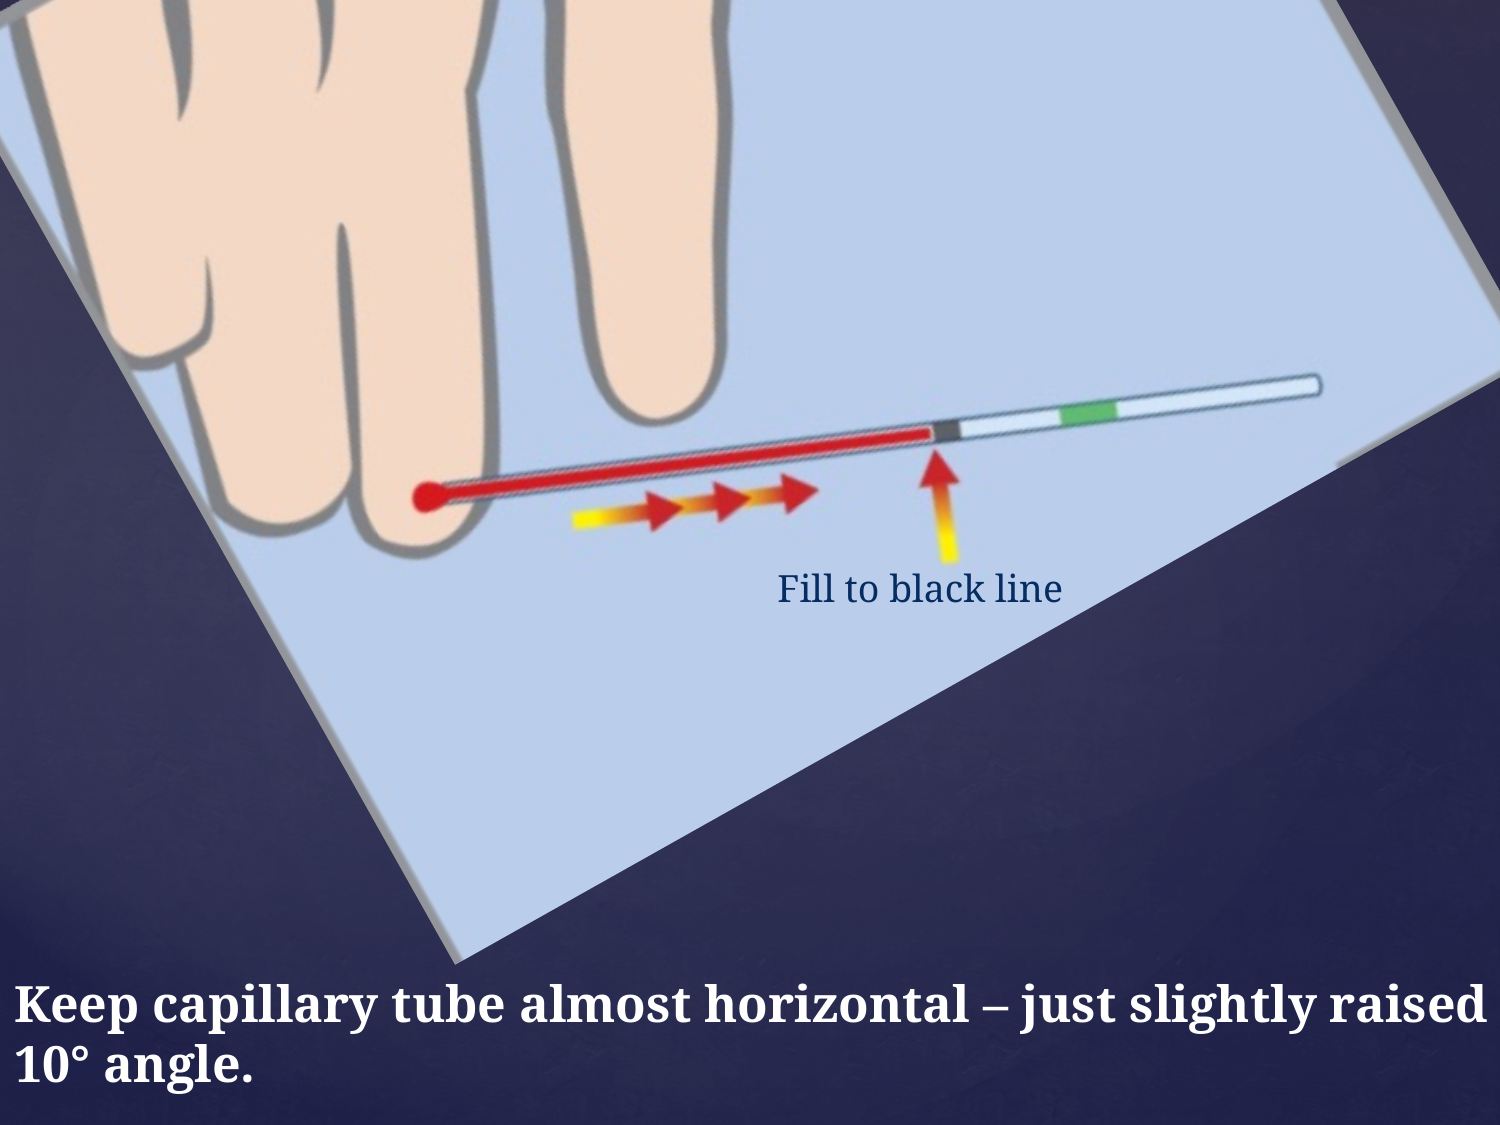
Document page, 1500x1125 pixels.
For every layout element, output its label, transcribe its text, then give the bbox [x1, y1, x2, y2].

text_box Keep capillary tube almost horizontal – just slightly raised at 10° angle. [0, 964, 1500, 1100]
picture [0, 0, 1500, 964]
